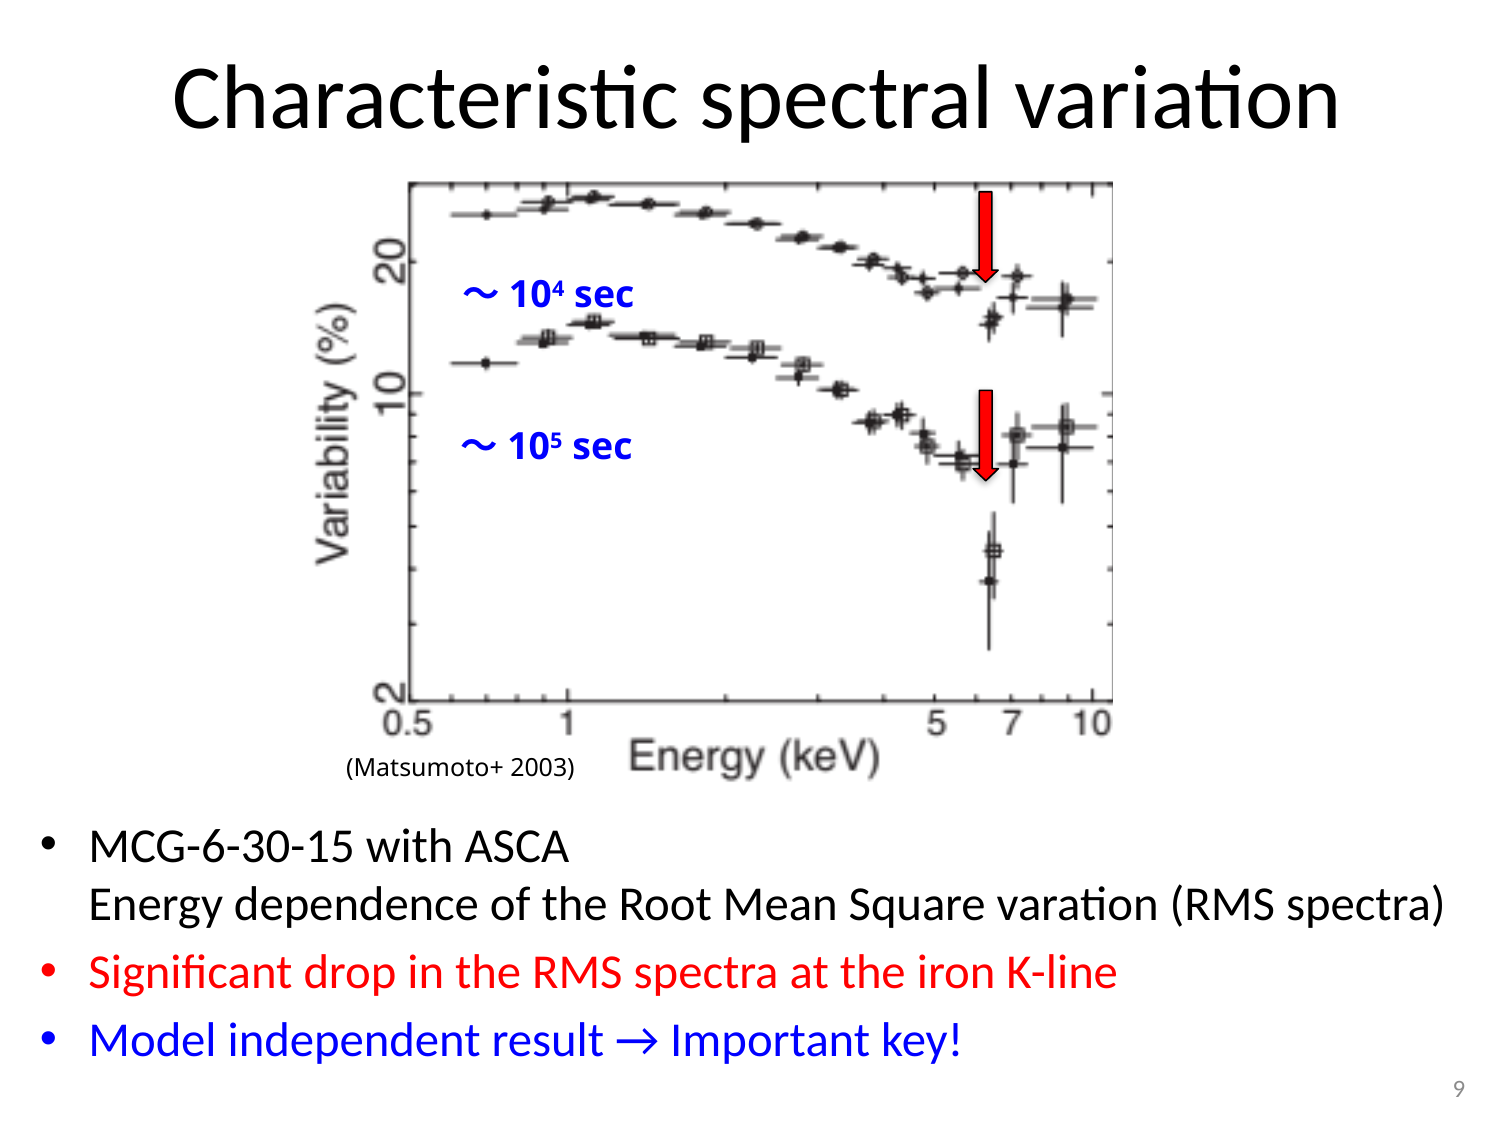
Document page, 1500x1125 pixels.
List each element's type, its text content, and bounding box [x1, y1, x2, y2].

slide_number 9 [1130, 1057, 1481, 1118]
picture [311, 179, 1114, 788]
list MCG-6-30-15 with ASCA Energy dependence of the Root Mean Square varation (RMS spectra) Significant drop in the RMS spectra at the iron K-line Model independent result → Important key! [24, 806, 1478, 1125]
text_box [972, 191, 999, 481]
title Characteristic spectral variation [24, 0, 1492, 186]
